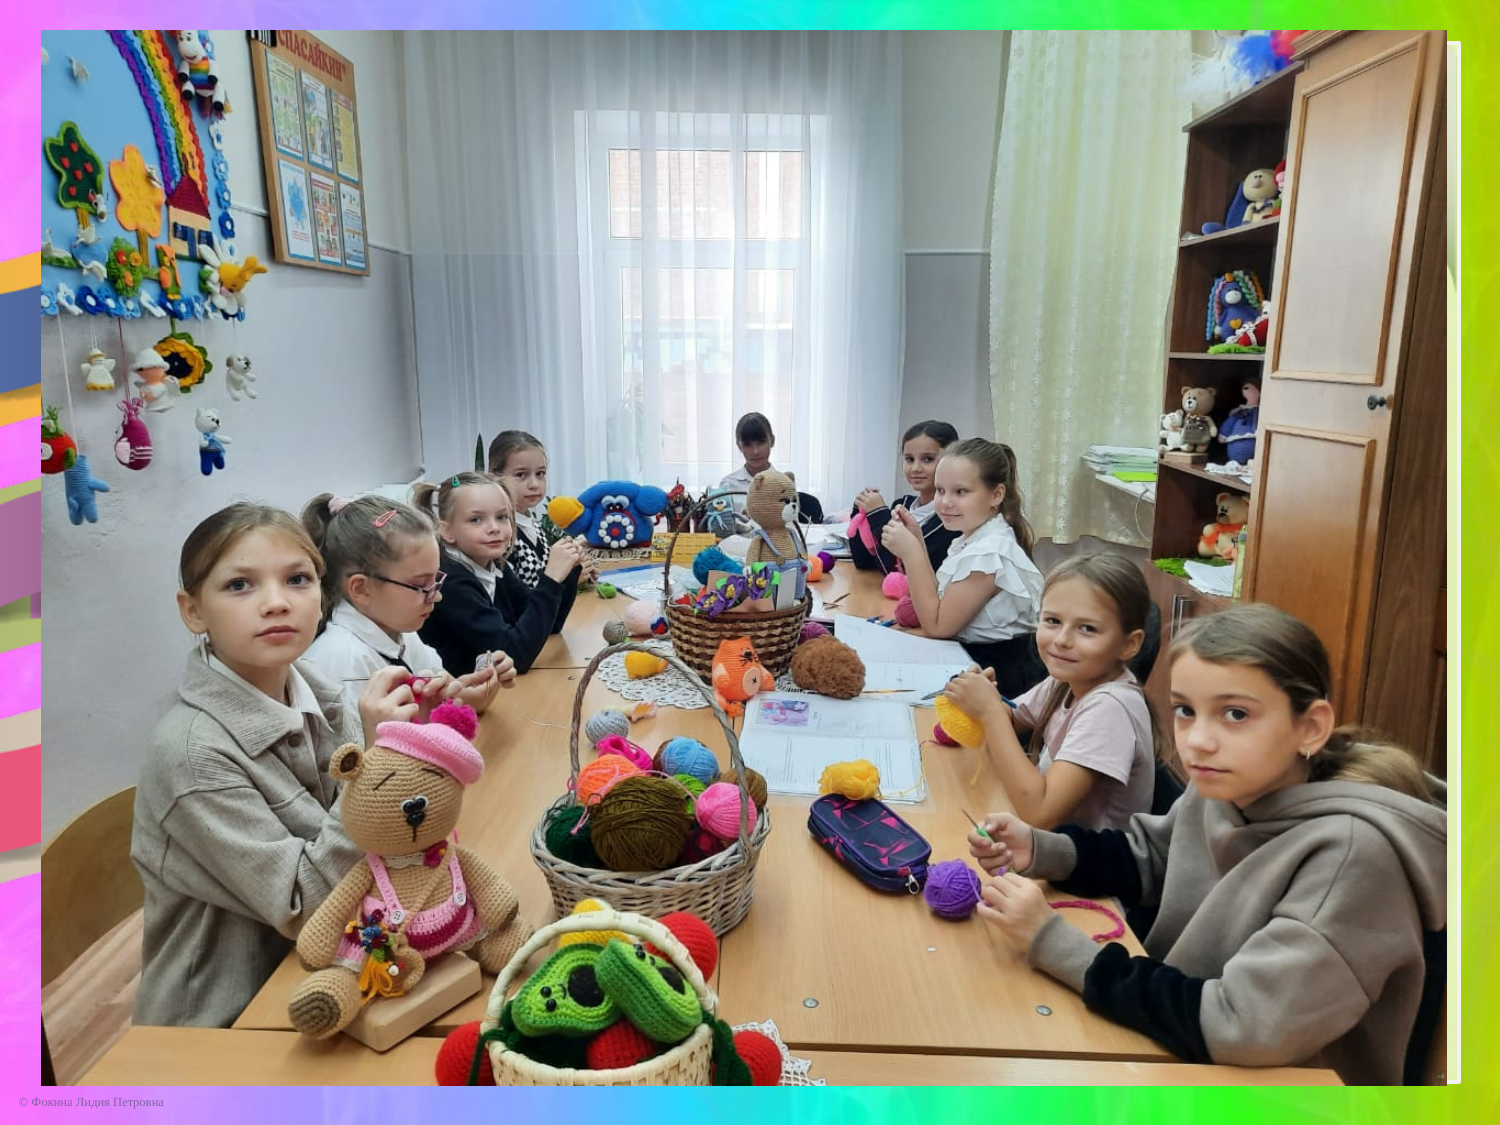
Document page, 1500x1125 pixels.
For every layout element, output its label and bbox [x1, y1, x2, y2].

list [41, 30, 1448, 1086]
picture [0, 0, 1500, 1125]
